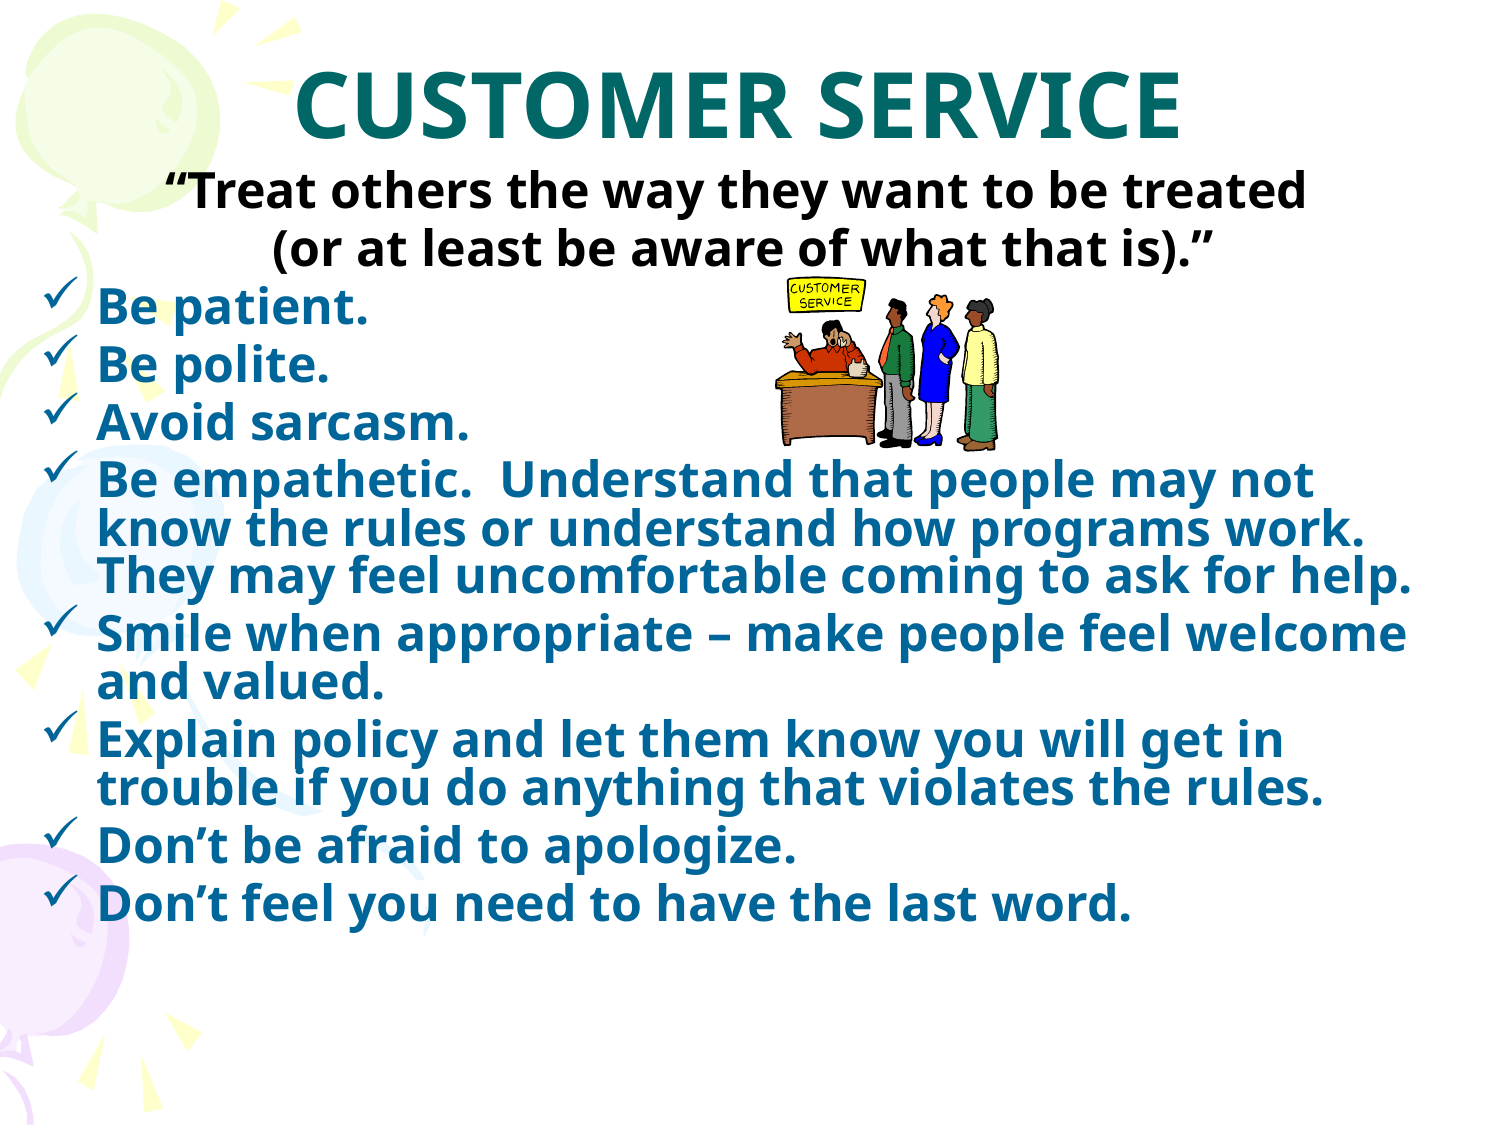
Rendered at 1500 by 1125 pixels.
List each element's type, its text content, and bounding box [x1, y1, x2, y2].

list “Treat others the way they want to be treated (or at least be aware of what that is).” Be patient. Be polite. Avoid sarcasm. Be empathetic. Understand that people may not know the rules or understand how programs work. They may feel uncomfortable coming to ask for help. Smile when appropriate – make people feel welcome and valued. Explain policy and let them know you will get in trouble if you do anything that violates the rules. Don’t be afraid to apologize. Don’t feel you need to have the last word. [24, 162, 1463, 1088]
picture [774, 274, 1001, 452]
title CUSTOMER SERVICE [62, 24, 1416, 162]
